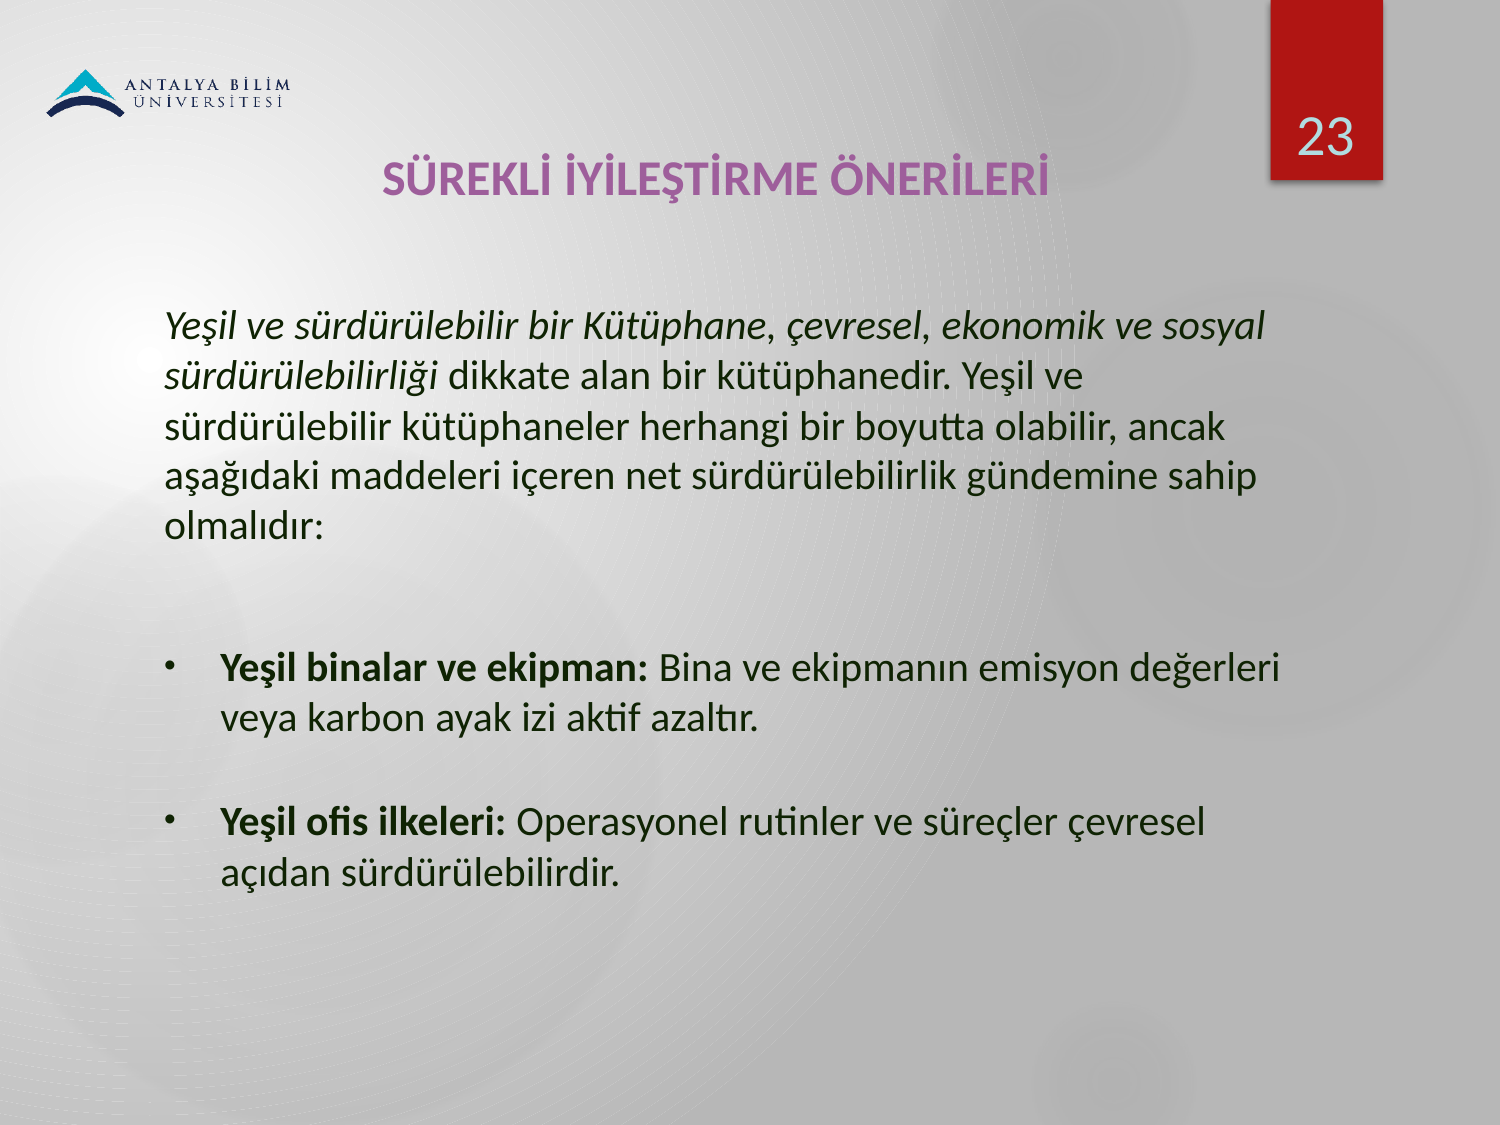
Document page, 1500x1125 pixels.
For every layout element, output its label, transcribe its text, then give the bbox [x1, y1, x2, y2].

list Yeşil ve sürdürülebilir bir Kütüphane, çevresel, ekonomik ve sosyal sürdürülebilirliği dikkate alan bir kütüphanedir. Yeşil ve sürdürülebilir kütüphaneler herhangi bir boyutta olabilir, ancak aşağıdaki maddeleri içeren net sürdürülebilirlik gündemine sahip olmalıdır: Yeşil binalar ve ekipman: Bina ve ekipmanın emisyon değerleri veya karbon ayak izi aktif azaltır. Yeşil ofis ilkeleri: Operasyonel rutinler ve süreçler çevresel açıdan sürdürülebilirdir. [149, 290, 1304, 1019]
slide_number 23 [1273, 48, 1378, 175]
picture [46, 67, 290, 120]
text_box SÜREKLİ İYİLEŞTİRME ÖNERİLERİ [252, 81, 1181, 277]
